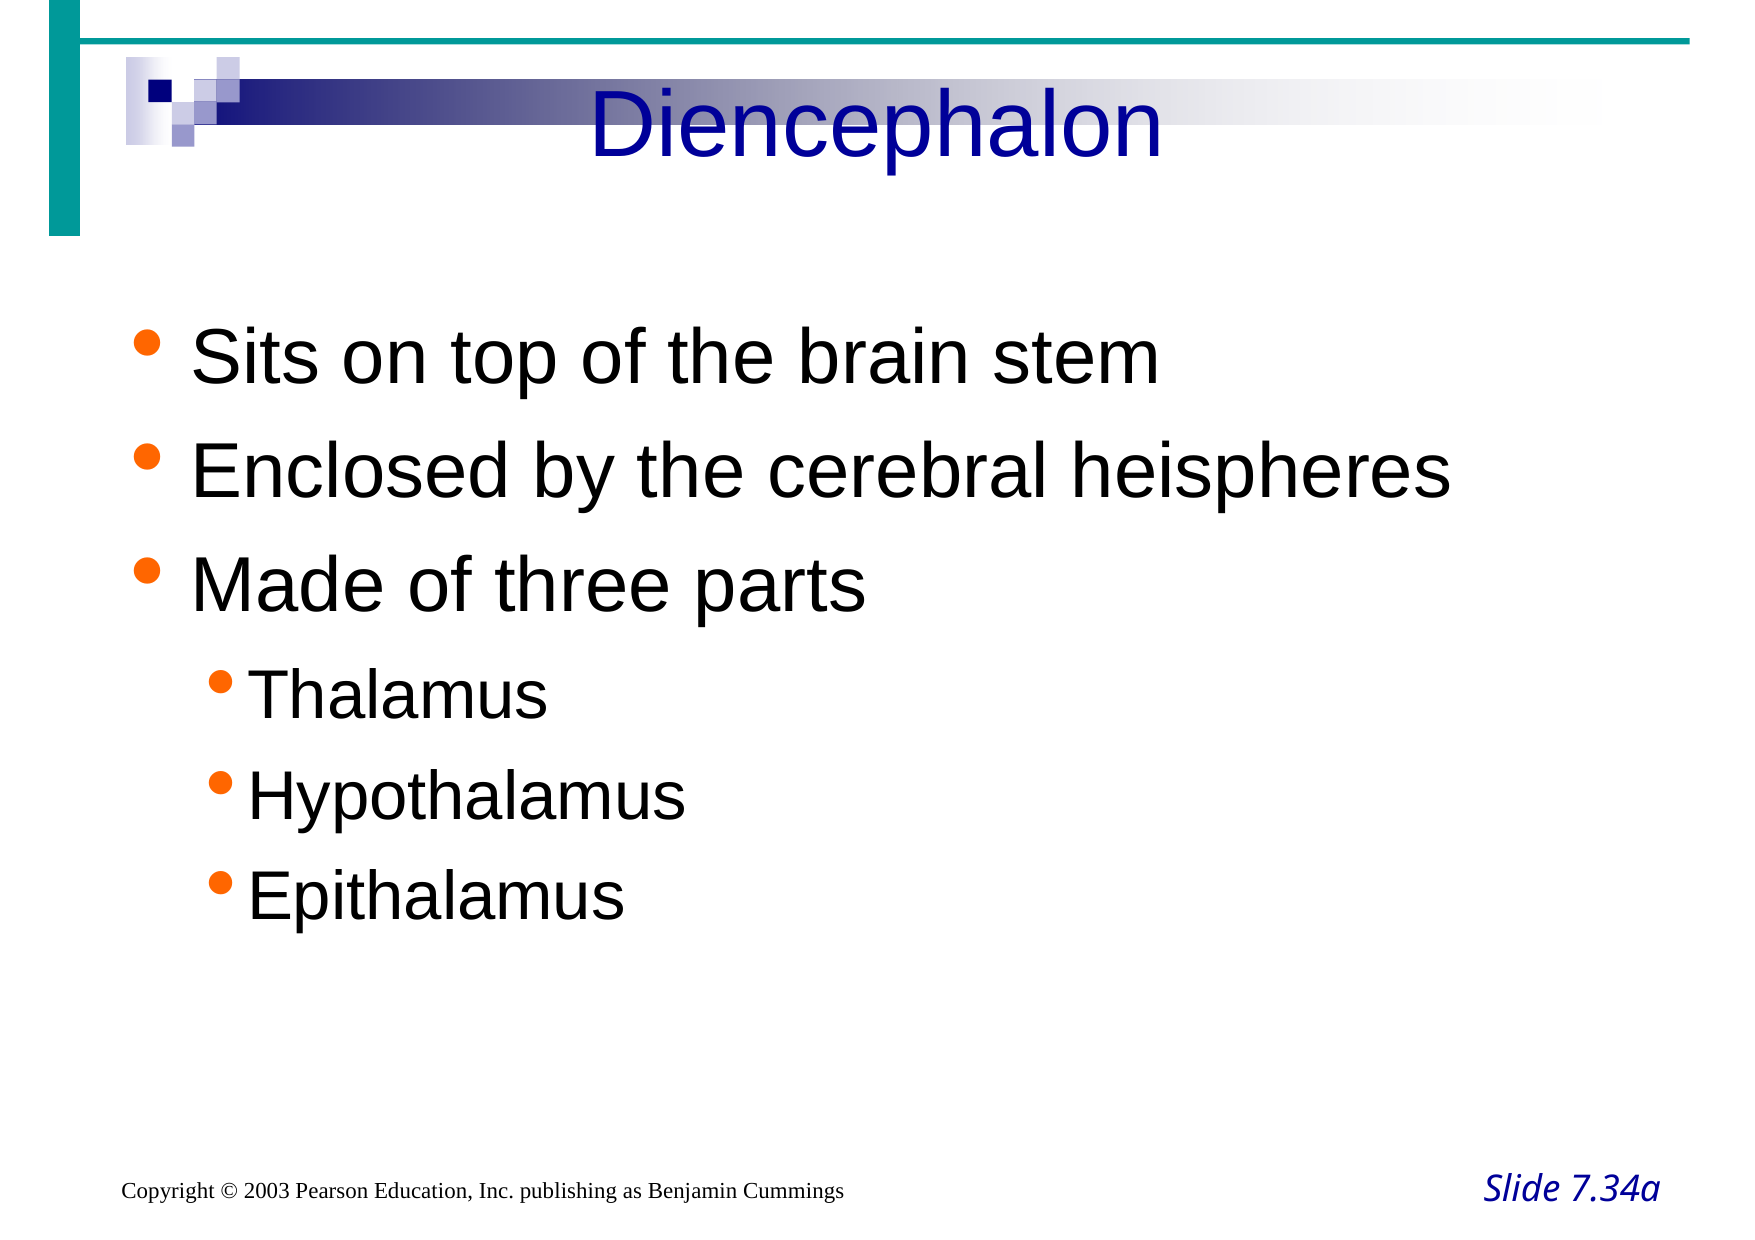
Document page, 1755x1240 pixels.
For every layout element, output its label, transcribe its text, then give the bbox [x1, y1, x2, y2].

text_box Diencephalon [119, 55, 1635, 183]
text_box Copyright © 2003 Pearson Education, Inc. publishing as Benjamin Cummings [106, 1167, 861, 1211]
text_box [50, 0, 79, 235]
text_box Sits on top of the brain stem Enclosed by the cerebral heispheres Made of three parts Thalamus Hypothalamus Epithalamus [119, 316, 1610, 941]
text_box Slide 7.34a [1441, 1156, 1676, 1212]
